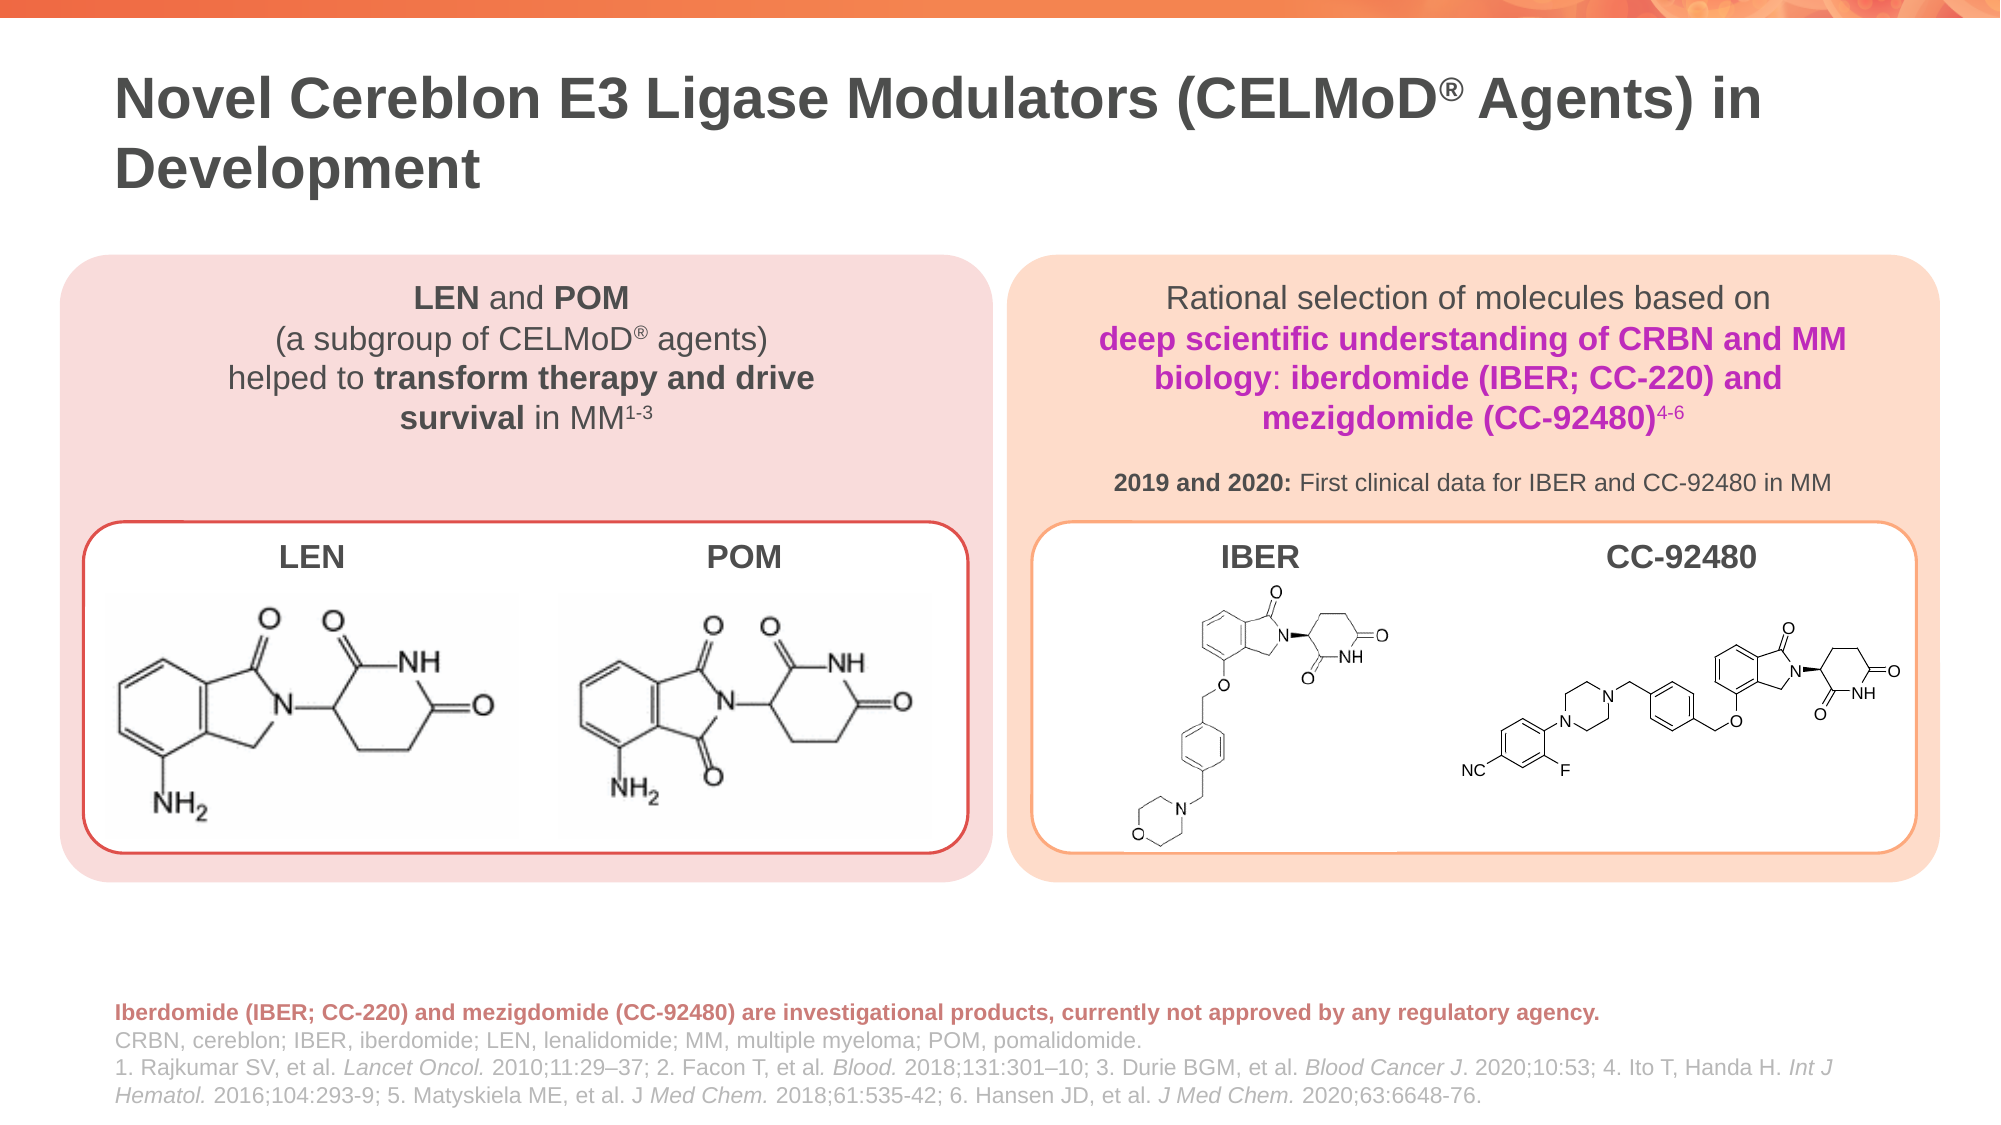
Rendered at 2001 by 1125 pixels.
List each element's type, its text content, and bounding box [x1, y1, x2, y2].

text_box POM [618, 527, 870, 583]
text_box [1031, 521, 1917, 854]
text_box LEN and POM (a subgroup of CELMoD® agents) helped to transform therapy and drive survival in MM1-3 [59, 254, 993, 883]
text_box Rational selection of molecules based on deep scientific understanding of CRBN and MM biology: iberdomide (IBER; CC-220) and mezigdomide (CC-92480)4-6 2019 and 2020: First clinical data for IBER and CC-92480 in MM [1006, 254, 1941, 883]
text_box [83, 521, 968, 854]
picture [1458, 618, 1905, 783]
picture [105, 593, 519, 839]
footer Iberdomide (IBER; CC-220) and mezigdomide (CC-92480) are investigational products, currently not approved by any regulatory agency. CRBN, cereblon; IBER, iberdomide; LEN, lenalidomide; MM, multiple myeloma; POM, pomalidomide. 1. Rajkumar SV, et al. Lancet Oncol. 2010;11:29–37; 2. Facon T, et al. Blood. 2018;131:301–10; 3. Durie BGM, et al. Blood Cancer J. 2020;10:53; 4. Ito T, Handa H. Int J Hematol. 2016;104:293-9; 5. Matyskiela ME, et al. J Med Chem. 2018;61:535-42; 6. Hansen JD, et al. J Med Chem. 2020;63:6648-76. [99, 1042, 1863, 1116]
text_box IBER [1135, 527, 1386, 578]
picture [1123, 578, 1397, 852]
picture [0, 0, 2000, 18]
title Novel Cereblon E3 Ligase Modulators (CELMoD® Agents) in Development [99, 32, 1863, 228]
text_box CC-92480 [1556, 527, 1808, 583]
picture [558, 593, 932, 839]
text_box LEN [186, 527, 438, 583]
